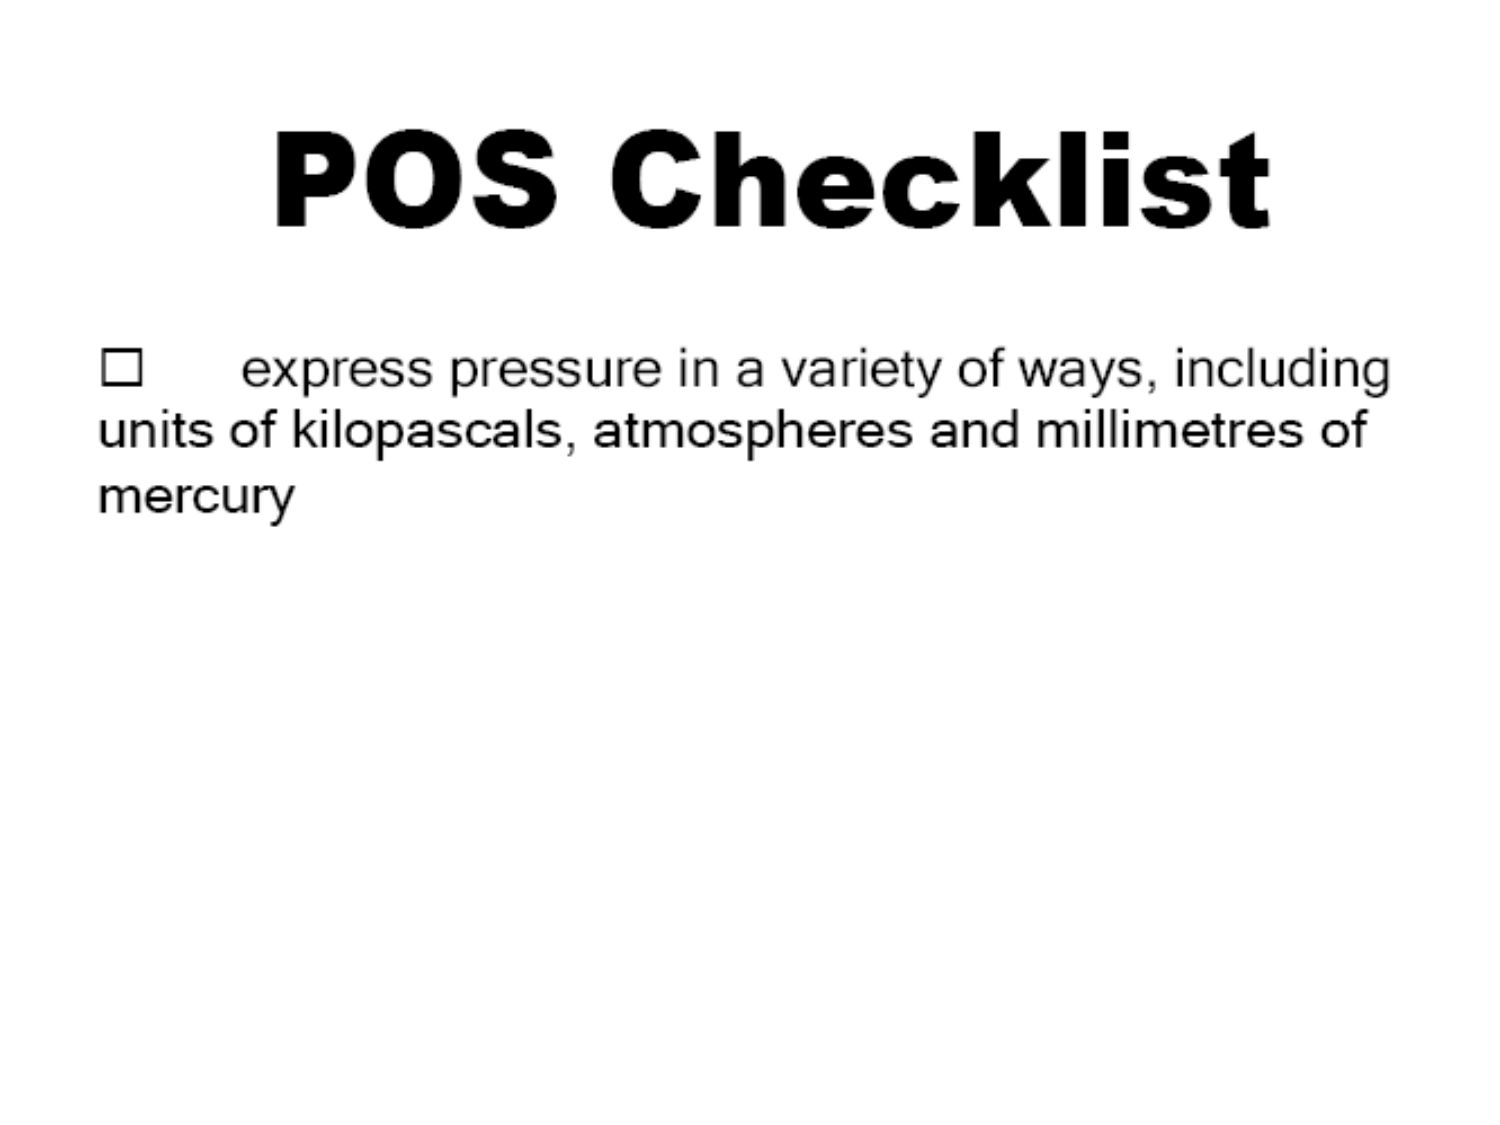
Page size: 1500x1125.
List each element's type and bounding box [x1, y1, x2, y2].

picture [74, 87, 1424, 563]
